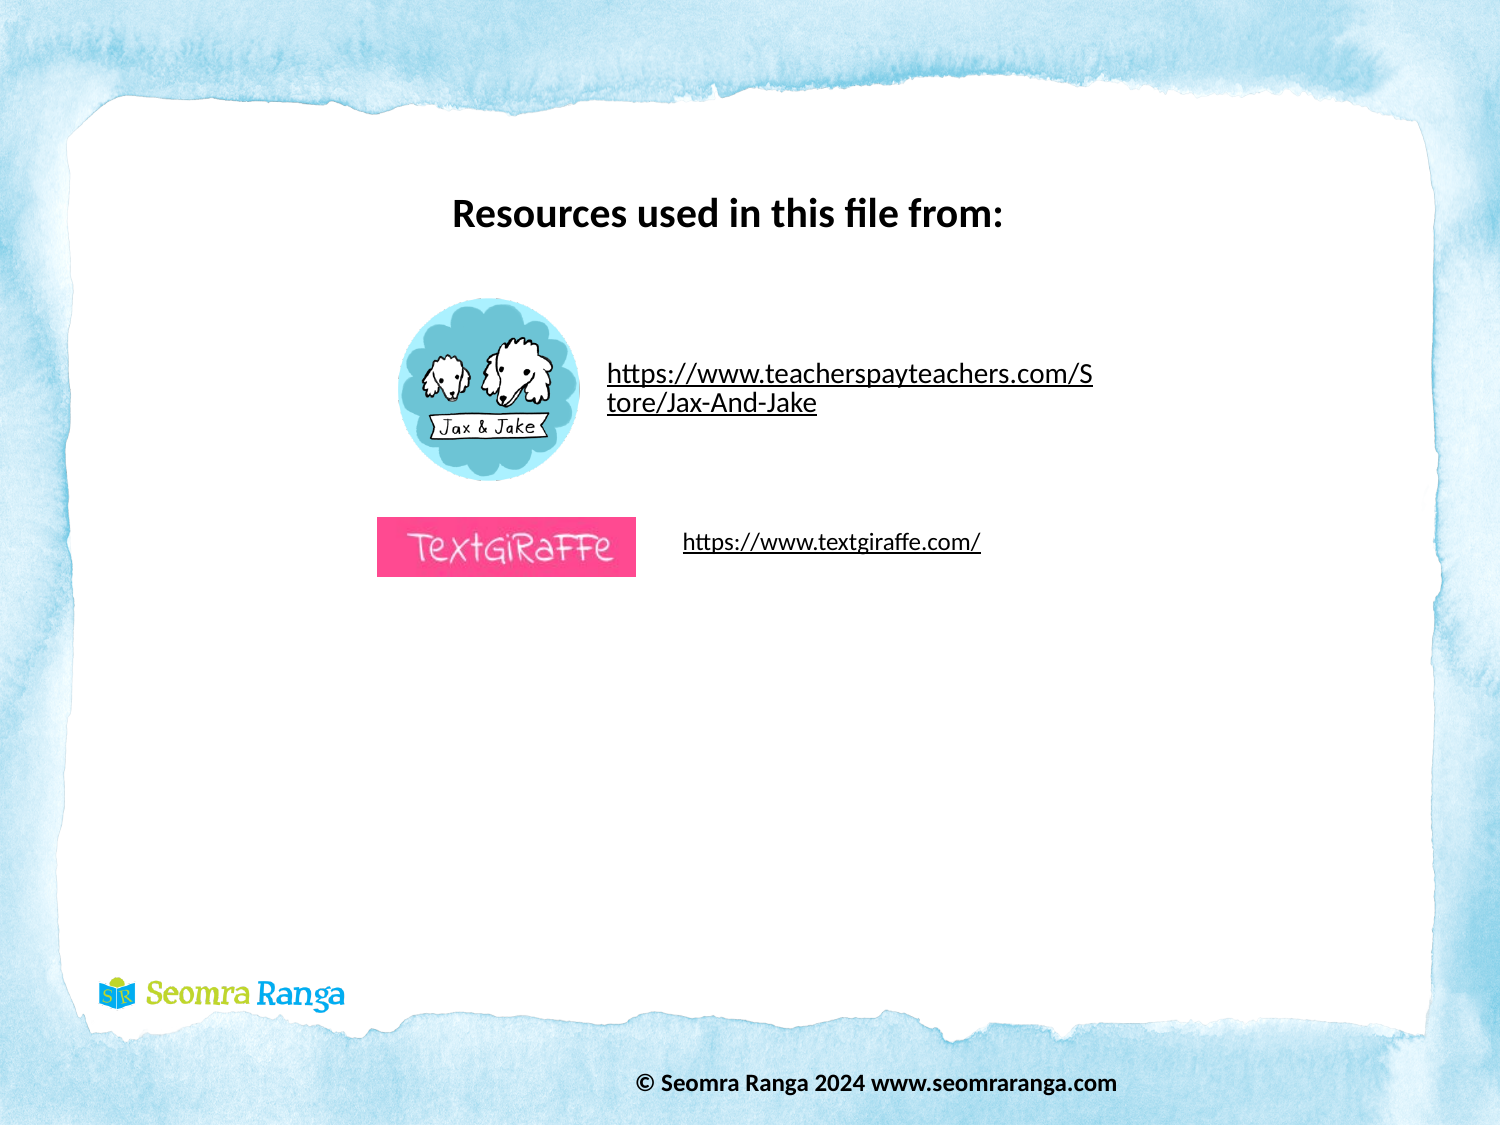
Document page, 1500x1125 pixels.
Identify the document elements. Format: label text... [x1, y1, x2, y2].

text_box © Seomra Ranga 2024 www.seomraranga.com [620, 1058, 1140, 1104]
text_box https://www.teacherspayteachers.com/Store/Jax-And-Jake [592, 346, 1115, 432]
text_box https://www.textgiraffe.com/ [662, 517, 1008, 563]
picture [0, 0, 1500, 1125]
text_box Resources used in this file from: [330, 178, 1127, 244]
